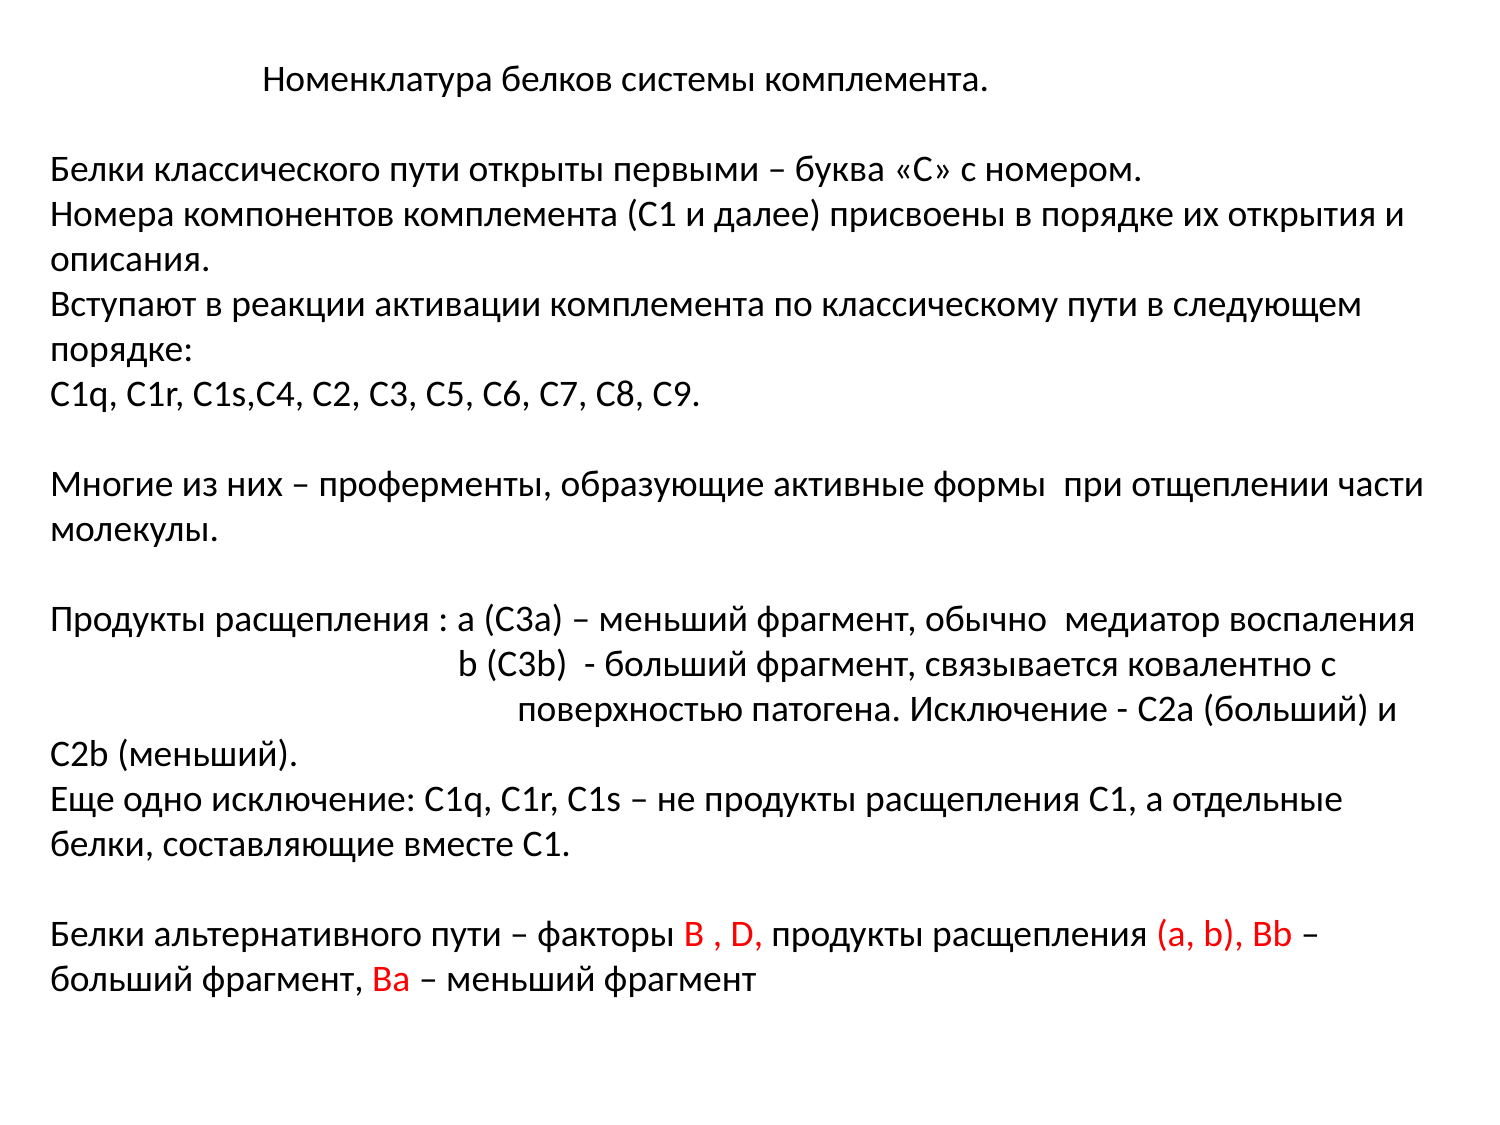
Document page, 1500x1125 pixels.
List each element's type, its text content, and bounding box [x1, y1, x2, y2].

text_box Номенклатура белков системы комплемента. Белки классического пути открыты первыми – буква «С» с номером. Номера компонентов комплемента (С1 и далее) присвоены в порядке их открытия и описания. Вступают в реакции активации комплемента по классическому пути в следующем порядке: С1q, C1r, C1s,C4, C2, C3, C5, C6, C7, C8, C9. Многие из них – проферменты, образующие активные формы при отщеплении части молекулы. Продукты расщепления : a (С3a) – меньший фрагмент, обычно медиатор воспаления b (С3b) - больший фрагмент, связывается ковалентно с поверхностью патогена. Исключение - C2a (больший) и C2b (меньший). Еще одно исключение: С1q, C1r, C1s – не продукты расщепления С1, а отдельные белки, составляющие вместе С1. Белки альтернативного пути – факторы B , D, продукты расщепления (a, b), Bb – больший фрагмент, Ba – меньший фрагмент [35, 46, 1442, 1097]
